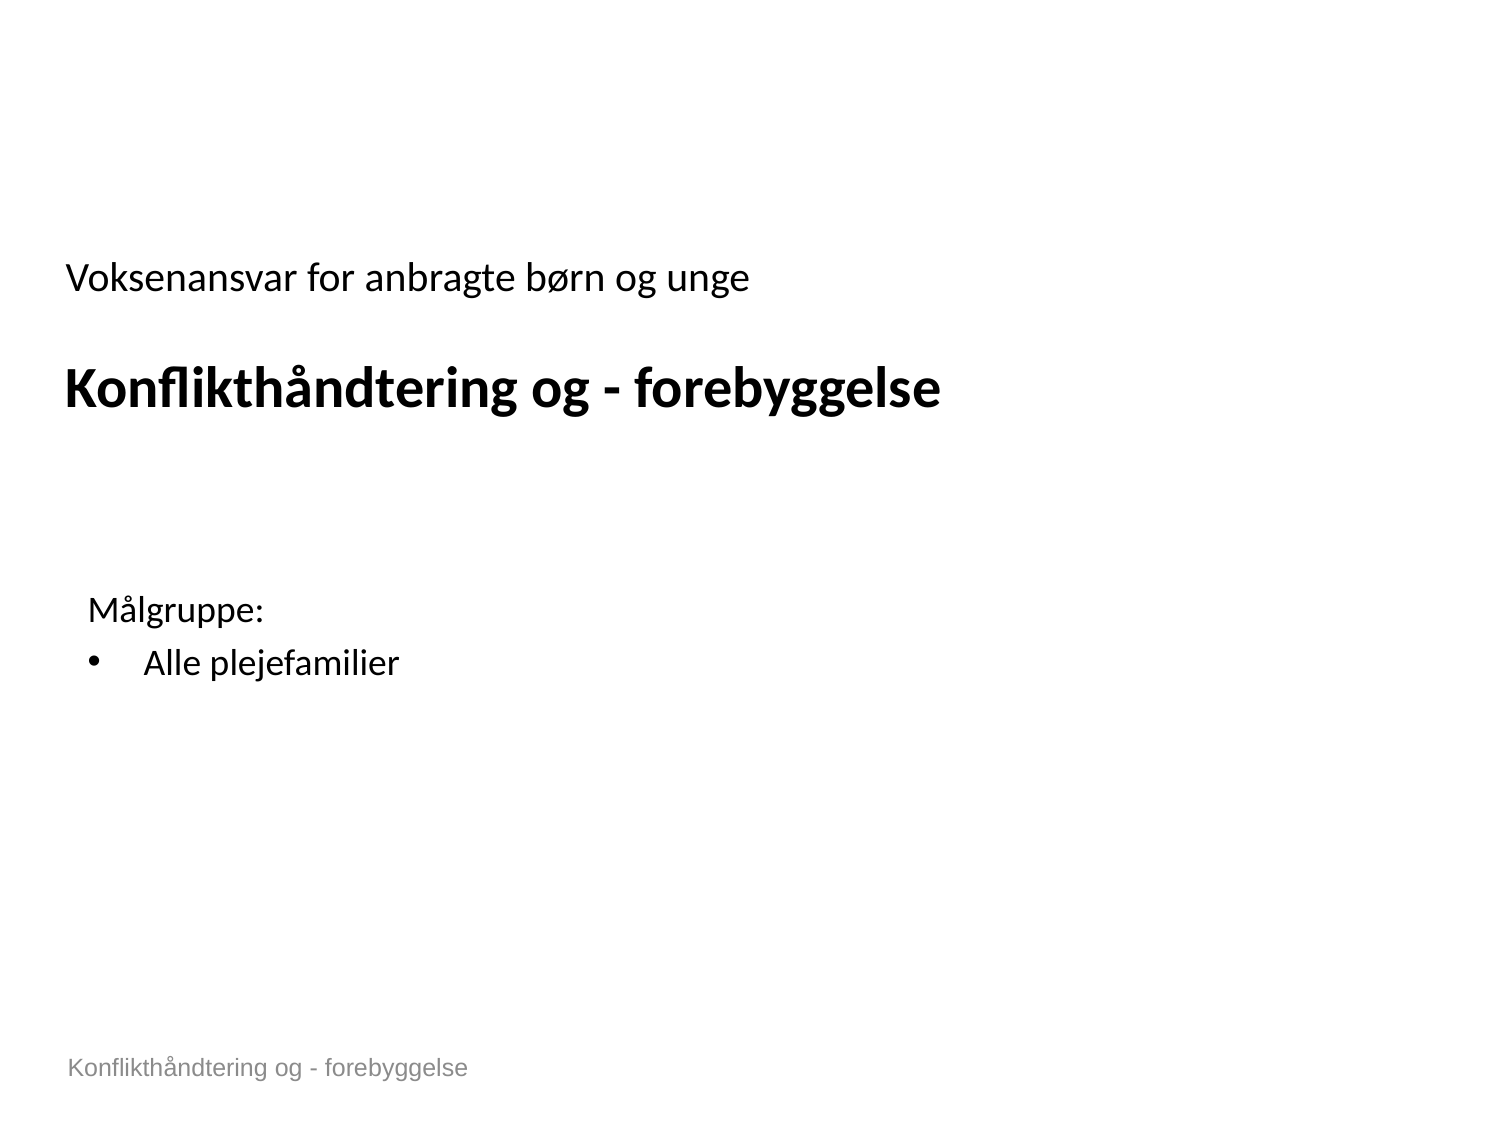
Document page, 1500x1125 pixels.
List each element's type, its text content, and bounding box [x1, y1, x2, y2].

title Voksenansvar for anbragte børn og unge Konflikthåndtering og - forebyggelse [50, 201, 1320, 568]
subtitle Målgruppe: Alle plejefamilier [72, 577, 1348, 866]
footer Konflikthåndtering og - forebyggelse [52, 1036, 528, 1097]
